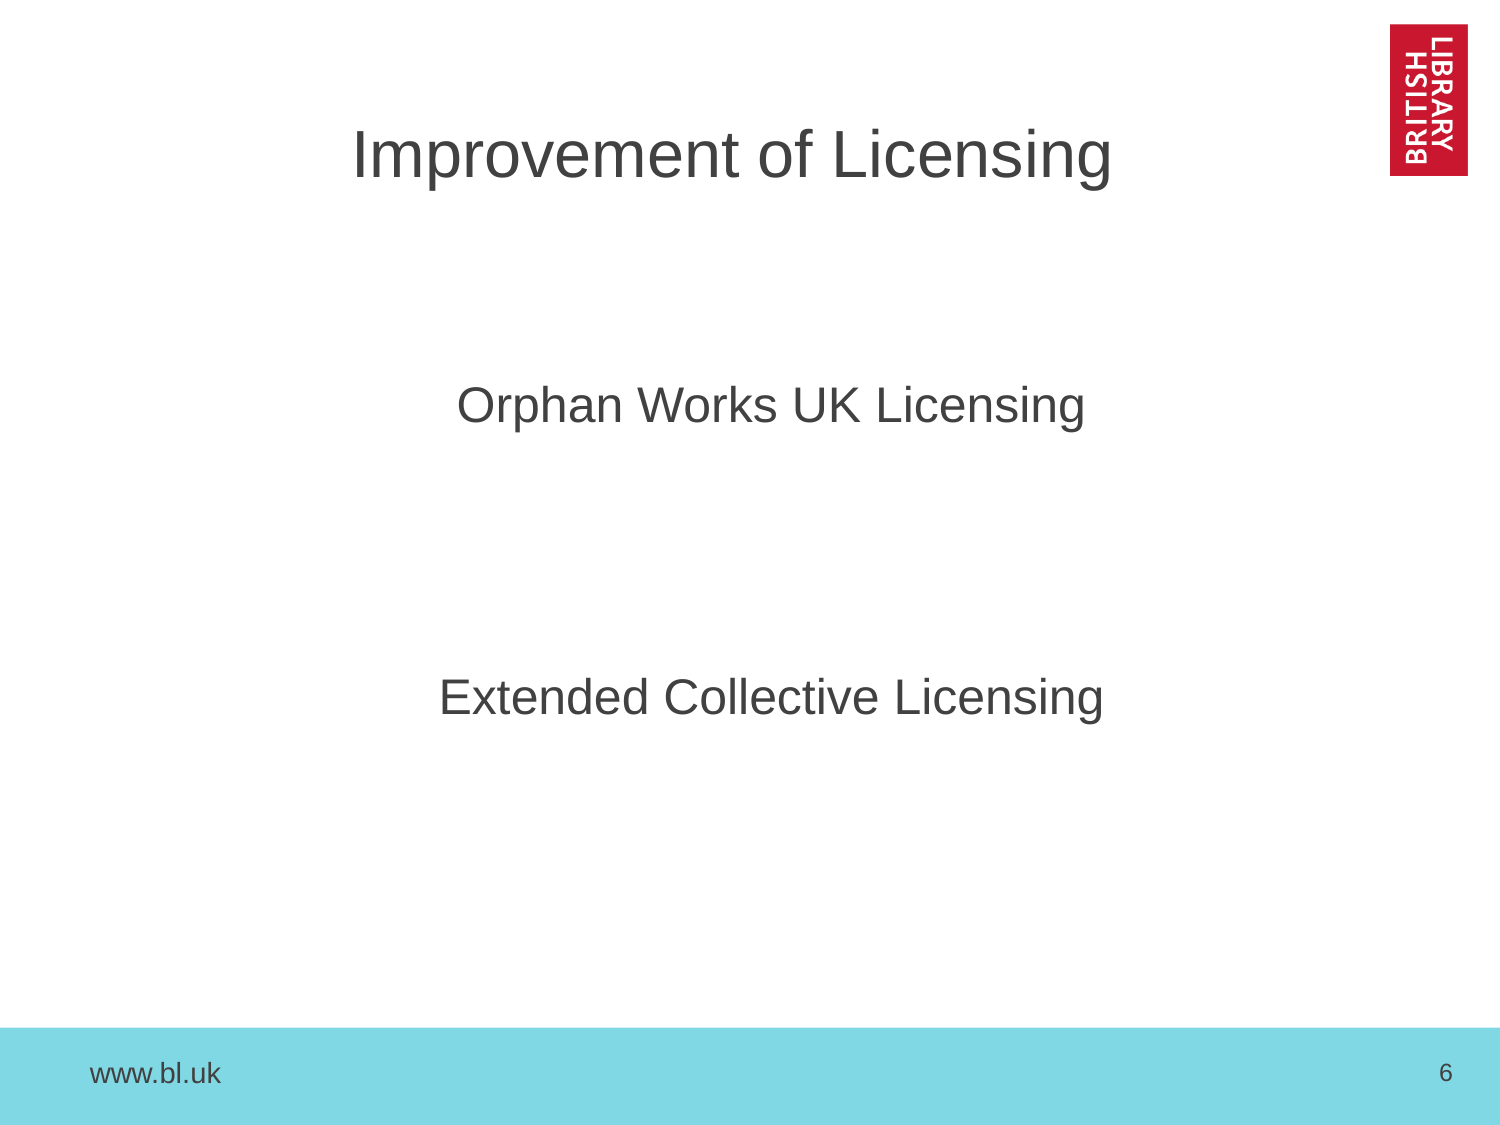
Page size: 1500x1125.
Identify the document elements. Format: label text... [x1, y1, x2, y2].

picture [1391, 24, 1468, 176]
title Improvement of Licensing [74, 24, 1391, 199]
list Orphan Works UK Licensing Extended Collective Licensing [74, 199, 1469, 1006]
